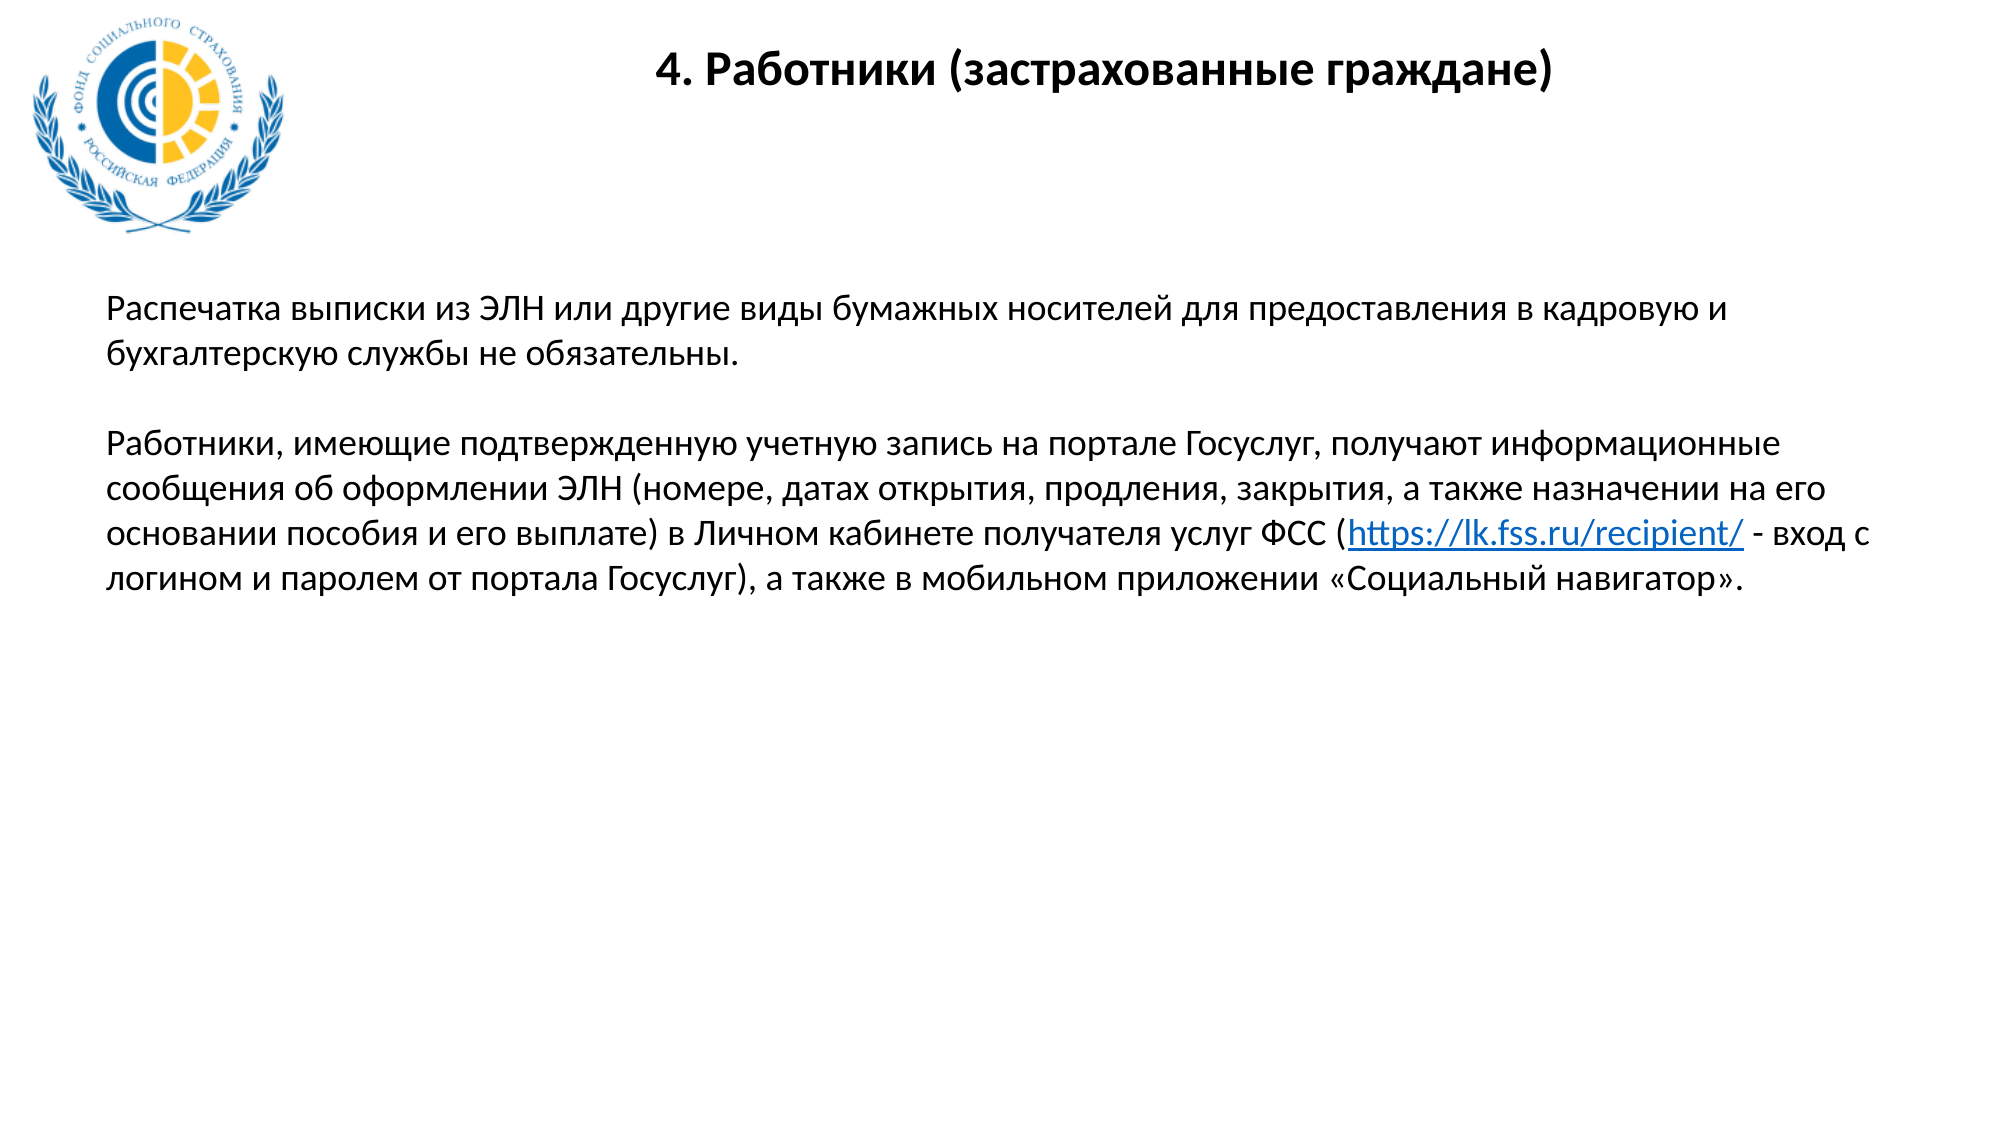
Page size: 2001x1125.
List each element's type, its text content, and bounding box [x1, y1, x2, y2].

text_box 4. Работники (застрахованные граждане) [288, 28, 1923, 103]
text_box Распечатка выписки из ЭЛН или другие виды бумажных носителей для предоставления в кадровую и бухгалтерскую службы не обязательны. Работники, имеющие подтвержденную учетную запись на портале Госуслуг, получают информационные сообщения об оформлении ЭЛН (номере, датах открытия, продления, закрытия, а также назначении на его основании пособия и его выплате) в Личном кабинете получателя услуг ФСС (https://lk.fss.ru/recipient/ - вход с логином и паролем от портала Госуслуг), а также в мобильном приложении «Социальный навигатор». [91, 275, 1891, 651]
picture [32, 17, 288, 235]
